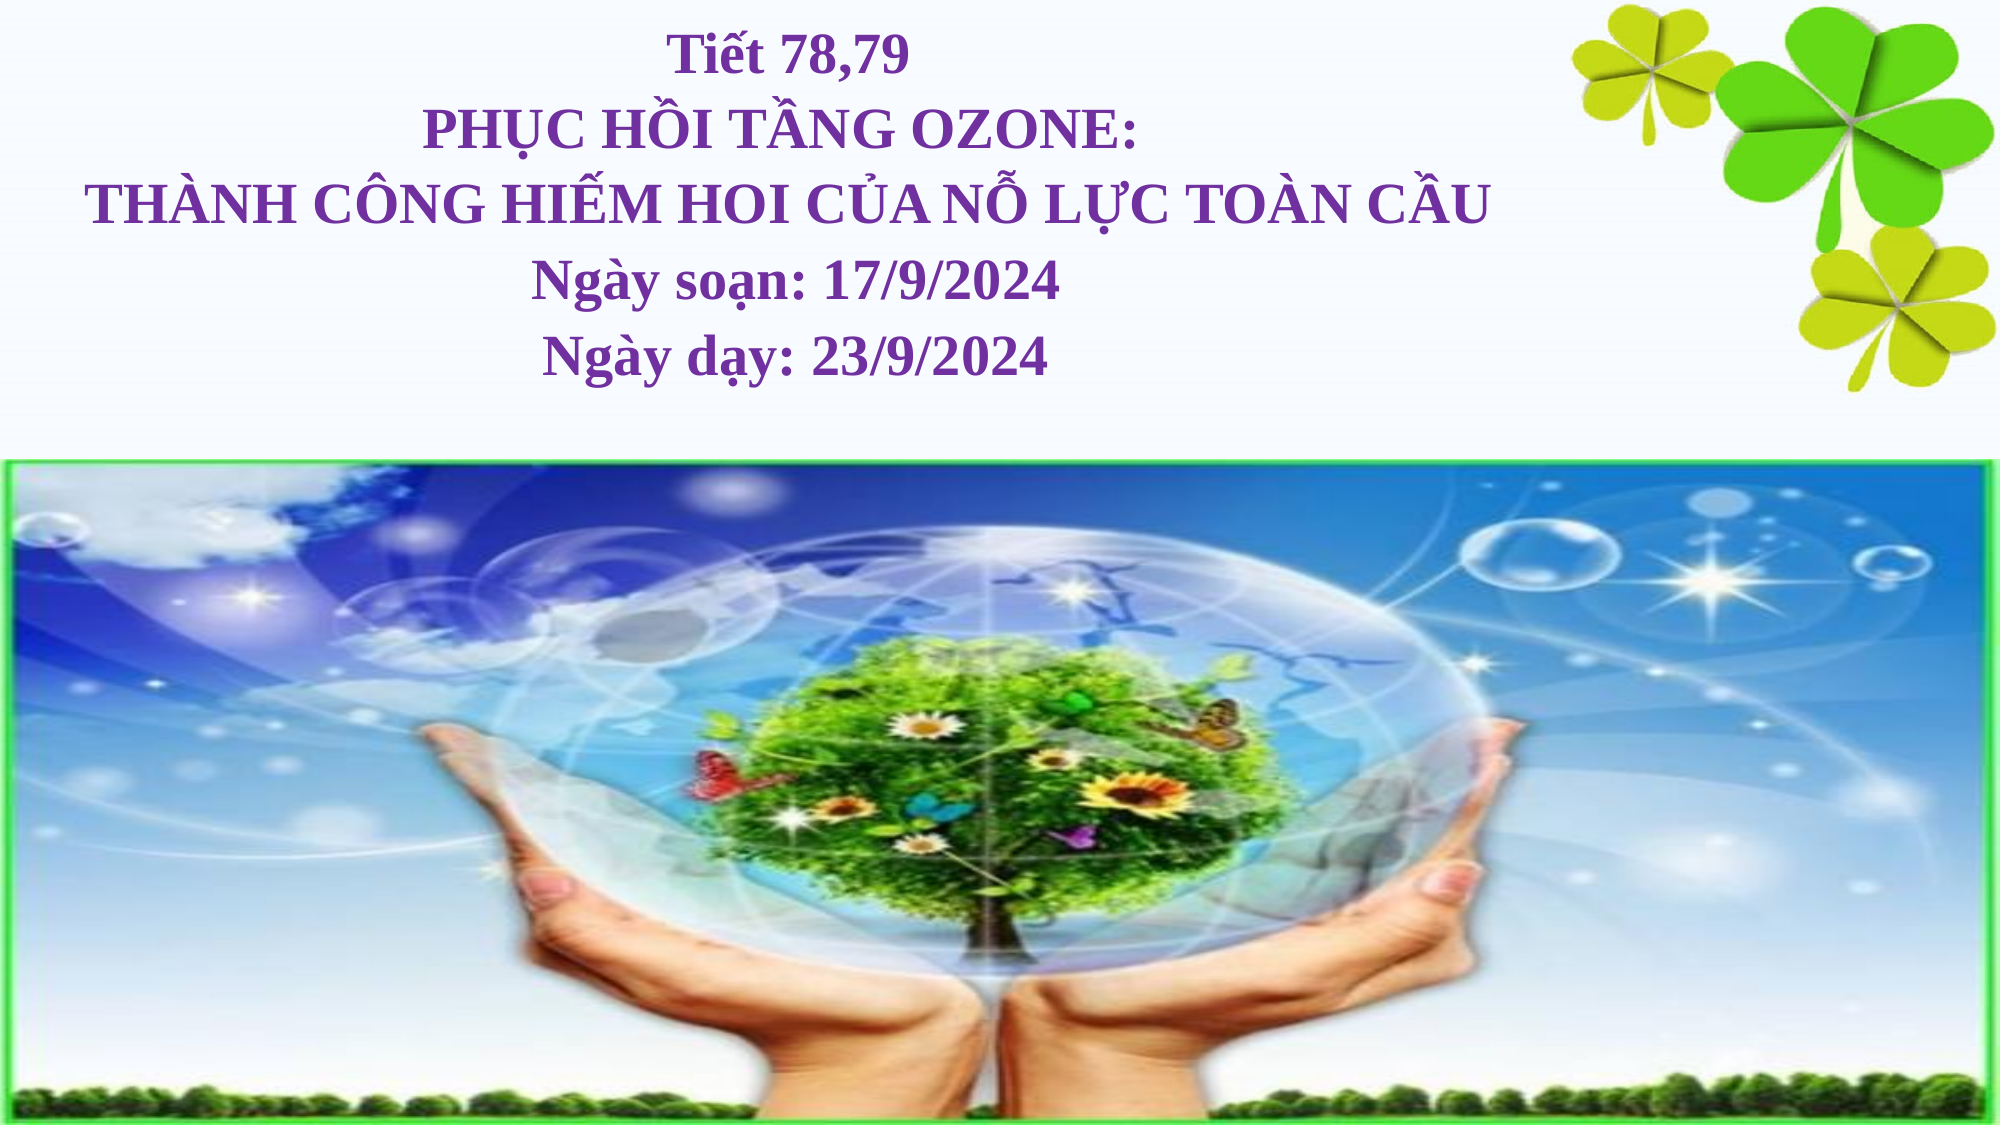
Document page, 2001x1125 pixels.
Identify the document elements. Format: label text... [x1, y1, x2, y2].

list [0, 459, 2000, 1125]
text_box Tiết 78,79 PHỤC HỒI TẦNG OZONE: THÀNH CÔNG HIẾM HOI CỦA NỖ LỰC TOÀN CẦU Ngày soạn: 17/9/2024 Ngày dạy: 23/9/2024 [37, 15, 1540, 459]
picture [0, 0, 2001, 1125]
